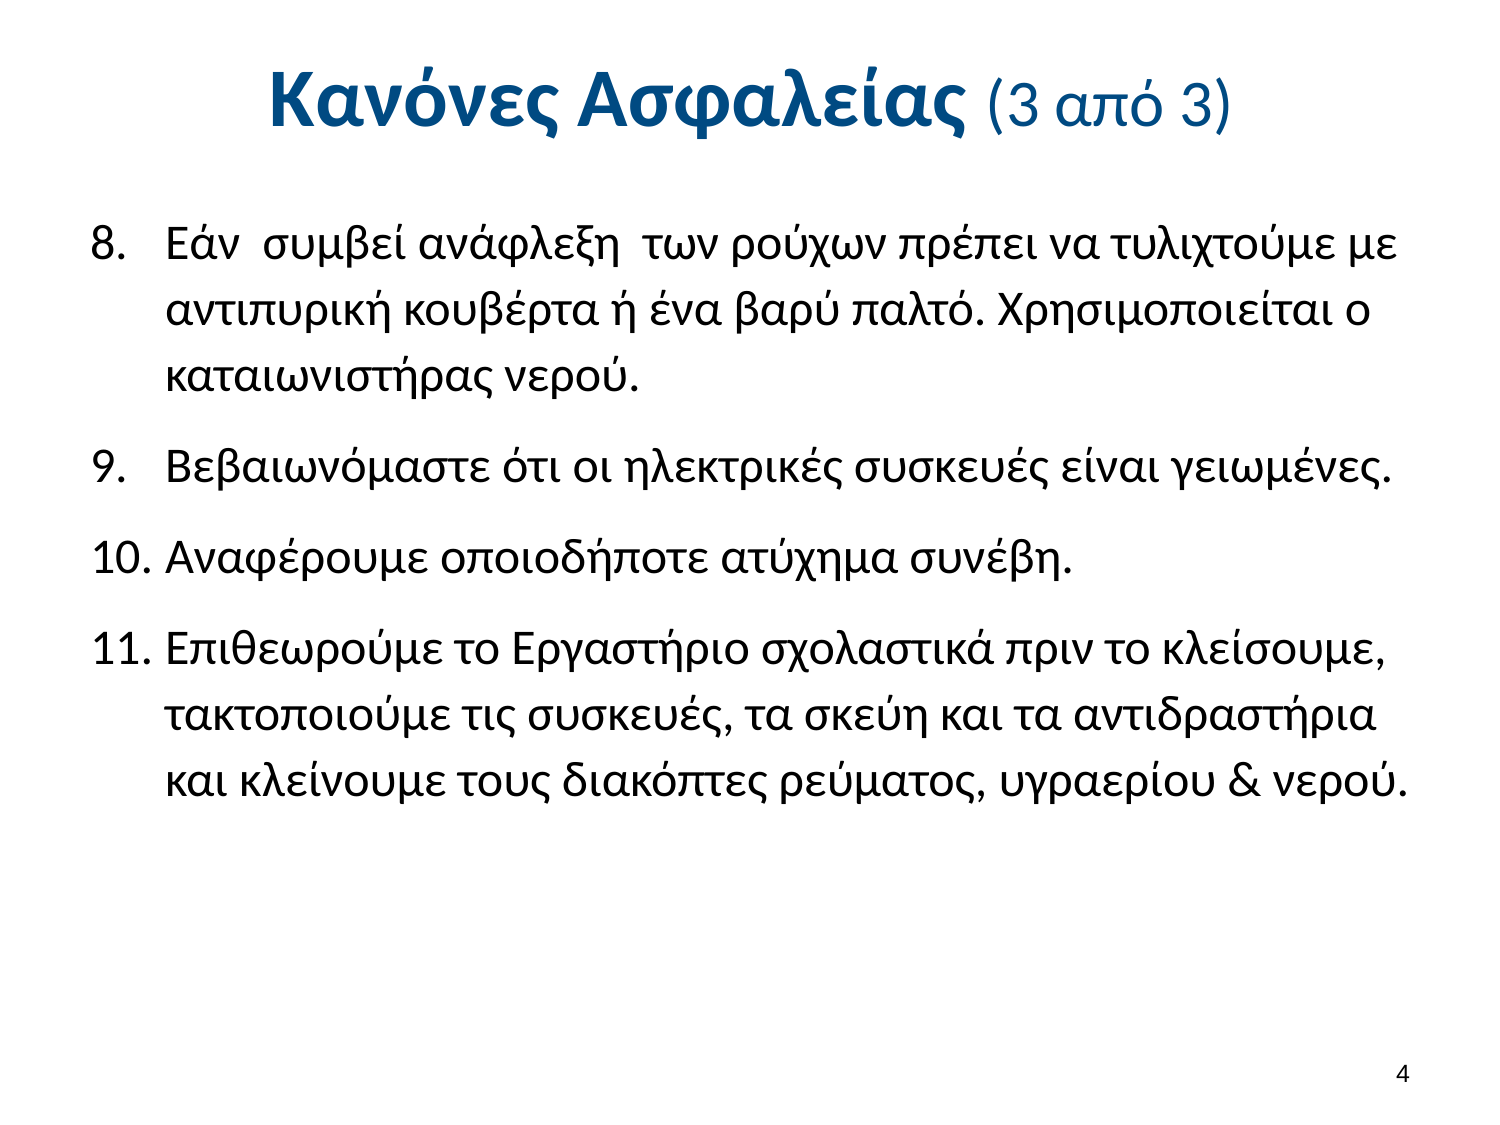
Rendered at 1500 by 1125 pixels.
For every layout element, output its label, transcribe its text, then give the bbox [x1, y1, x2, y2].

title Κανόνες Ασφαλείας (3 από 3) [76, 19, 1427, 169]
slide_number 3 [1074, 1042, 1425, 1103]
list Εάν συμβεί ανάφλεξη των ρούχων πρέπει να τυλιχτούμε με αντιπυρική κουβέρτα ή ένα βαρύ παλτό. Χρησιμοποιείται ο καταιωνιστήρας νερού. Βεβαιωνόμαστε ότι οι ηλεκτρικές συσκευές είναι γειωμένες. Αναφέρουμε οποιοδήποτε ατύχημα συνέβη. Επιθεωρούμε το Εργαστήριο σχολαστικά πριν το κλείσουμε, τακτοποιούμε τις συσκευές, τα σκεύη και τα αντιδραστήρια και κλείνουμε τους διακόπτες ρεύματος, υγραερίου & νερού. [75, 196, 1425, 1024]
